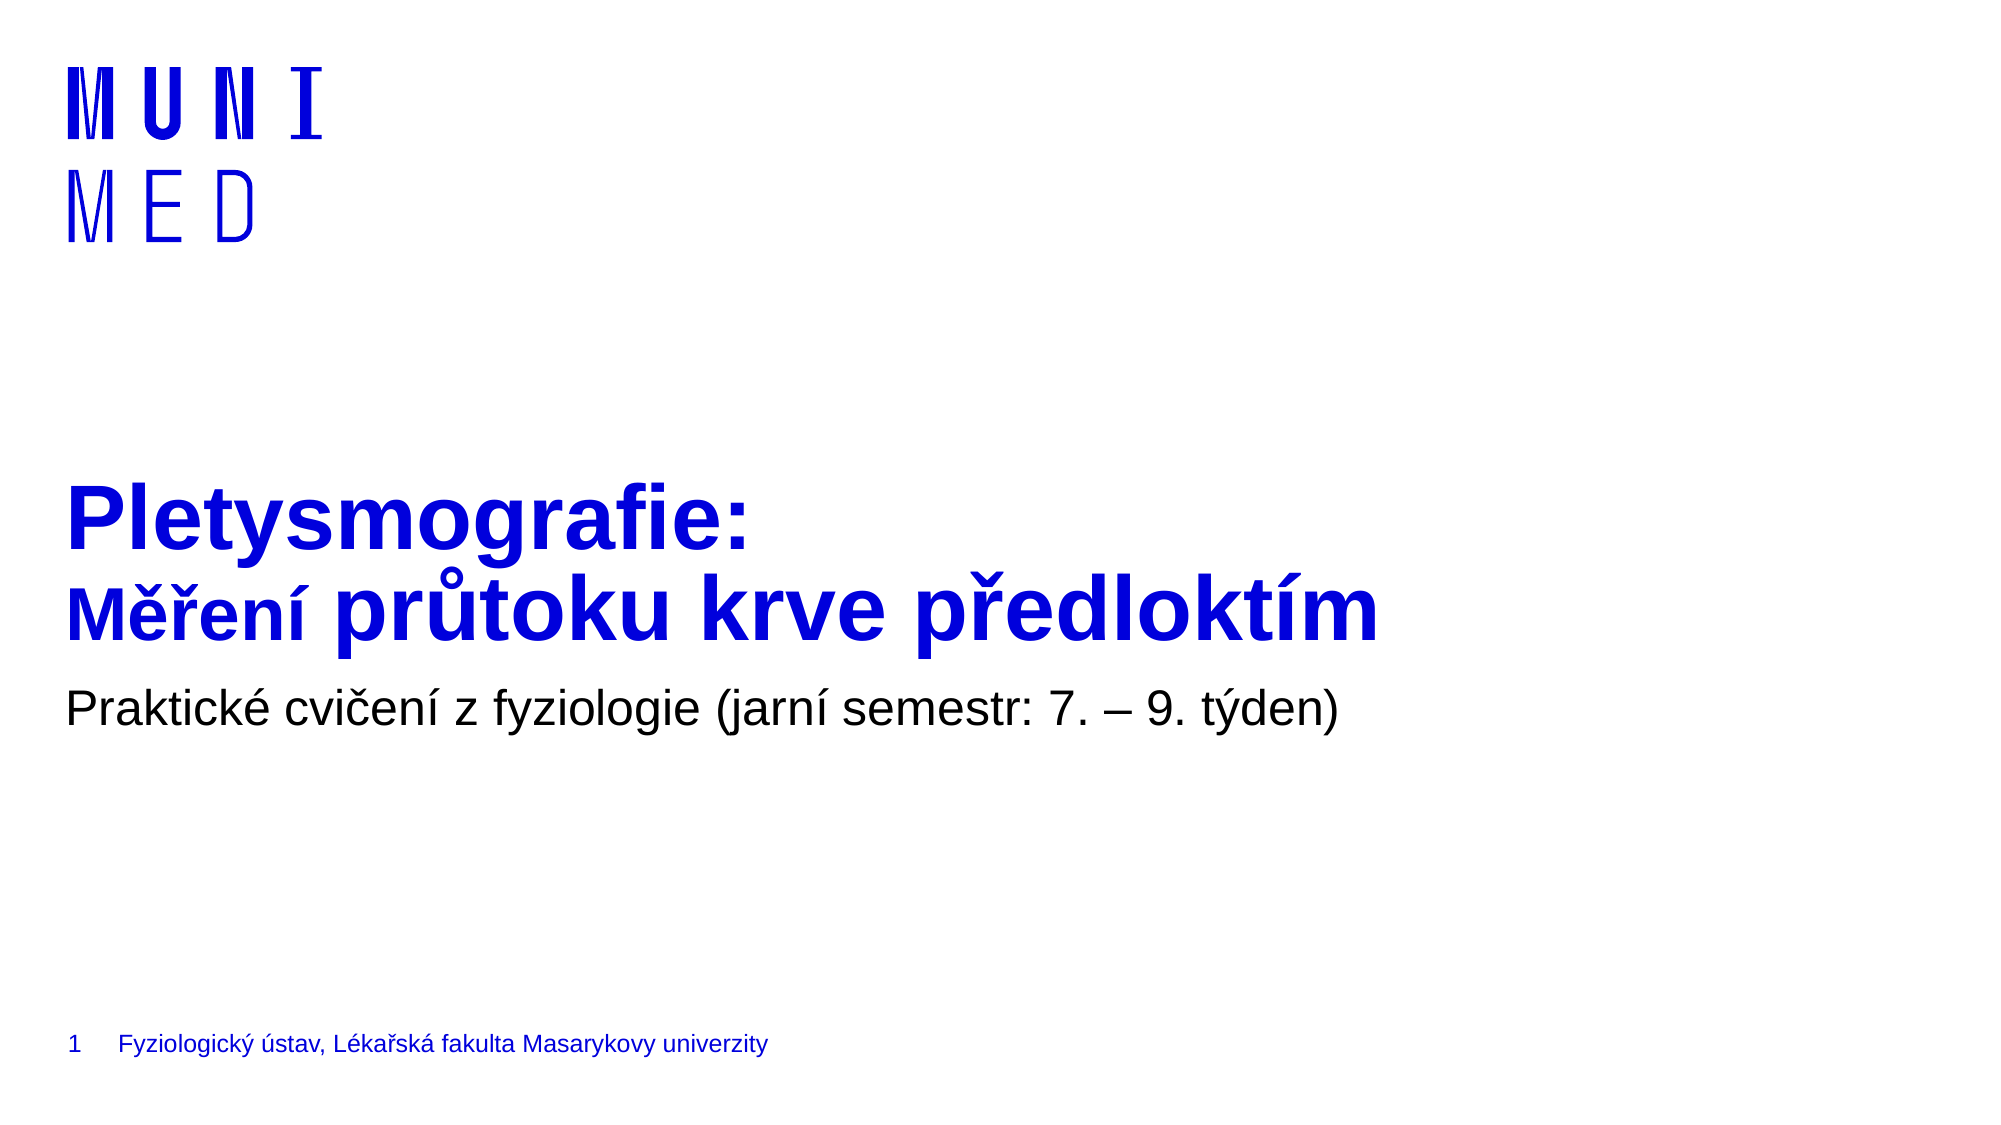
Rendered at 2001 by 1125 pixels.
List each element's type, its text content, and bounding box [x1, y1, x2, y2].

subtitle Praktické cvičení z fyziologie (jarní semestr: 7. – 9. týden) [65, 675, 1930, 790]
slide_number 1 [67, 1021, 110, 1063]
title Pletysmografie: Měření průtoku krve předloktím [65, 475, 1930, 668]
footer Fyziologický ústav, Lékařská fakulta Masarykovy univerzity [118, 1021, 1418, 1063]
